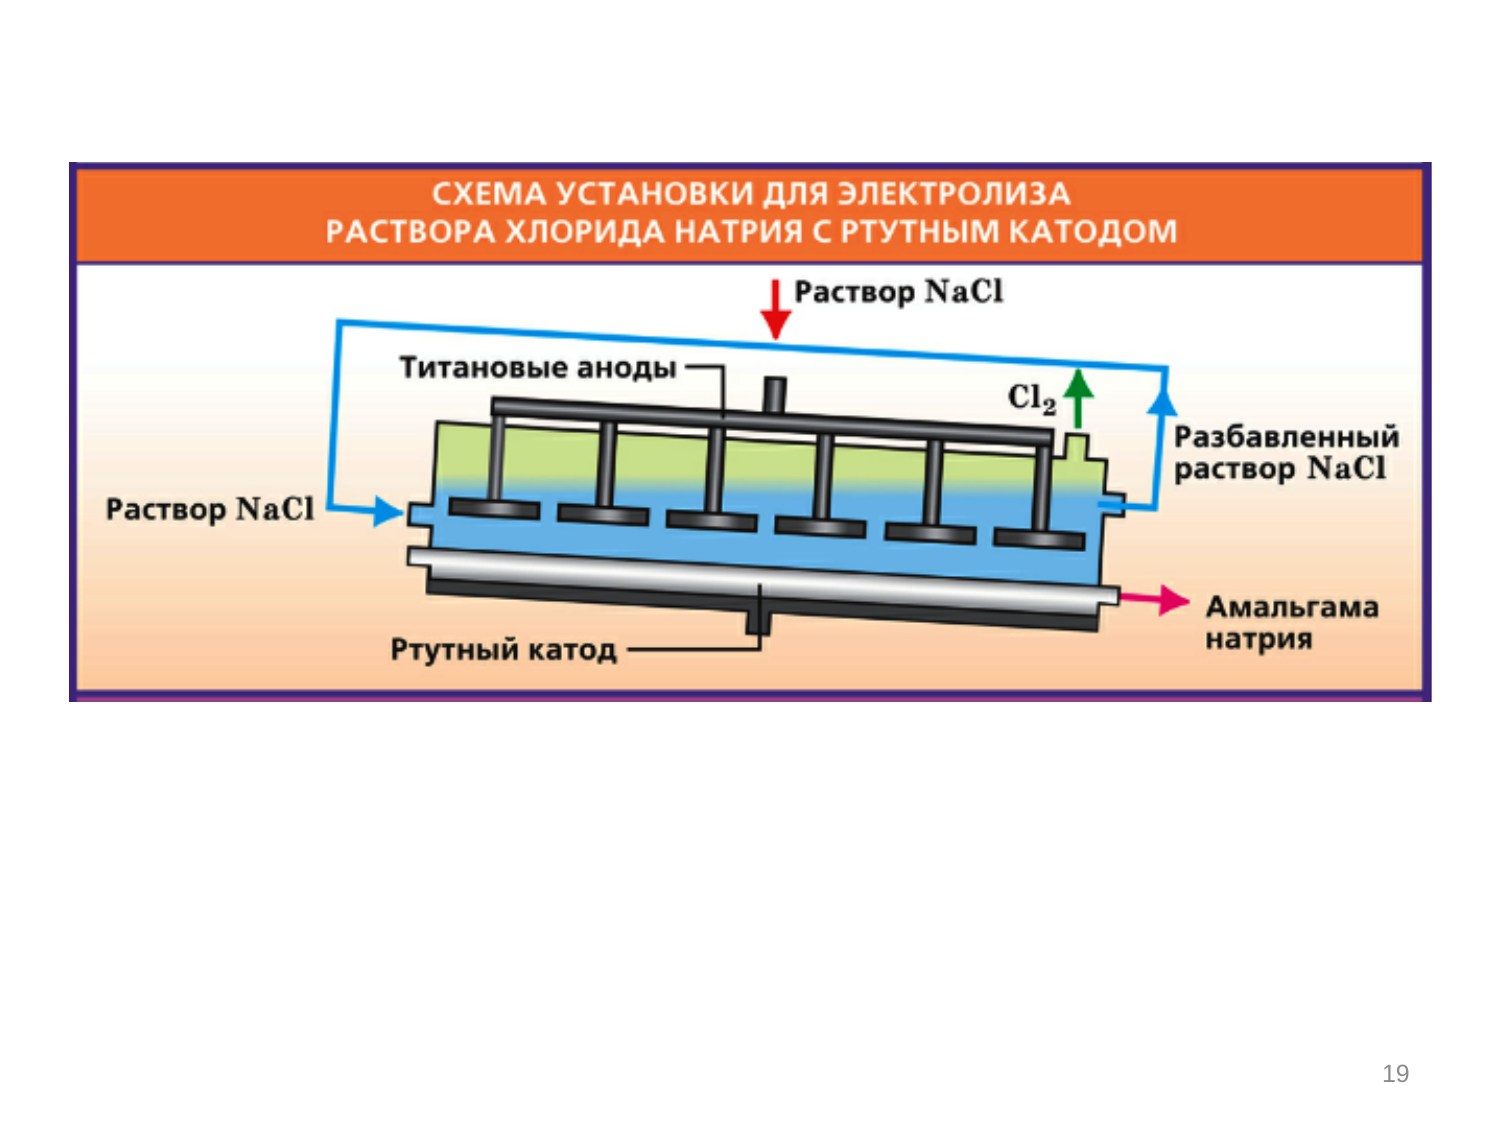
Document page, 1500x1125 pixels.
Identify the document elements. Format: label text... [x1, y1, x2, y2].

slide_number 19 [1074, 1042, 1425, 1103]
picture [68, 162, 1432, 702]
